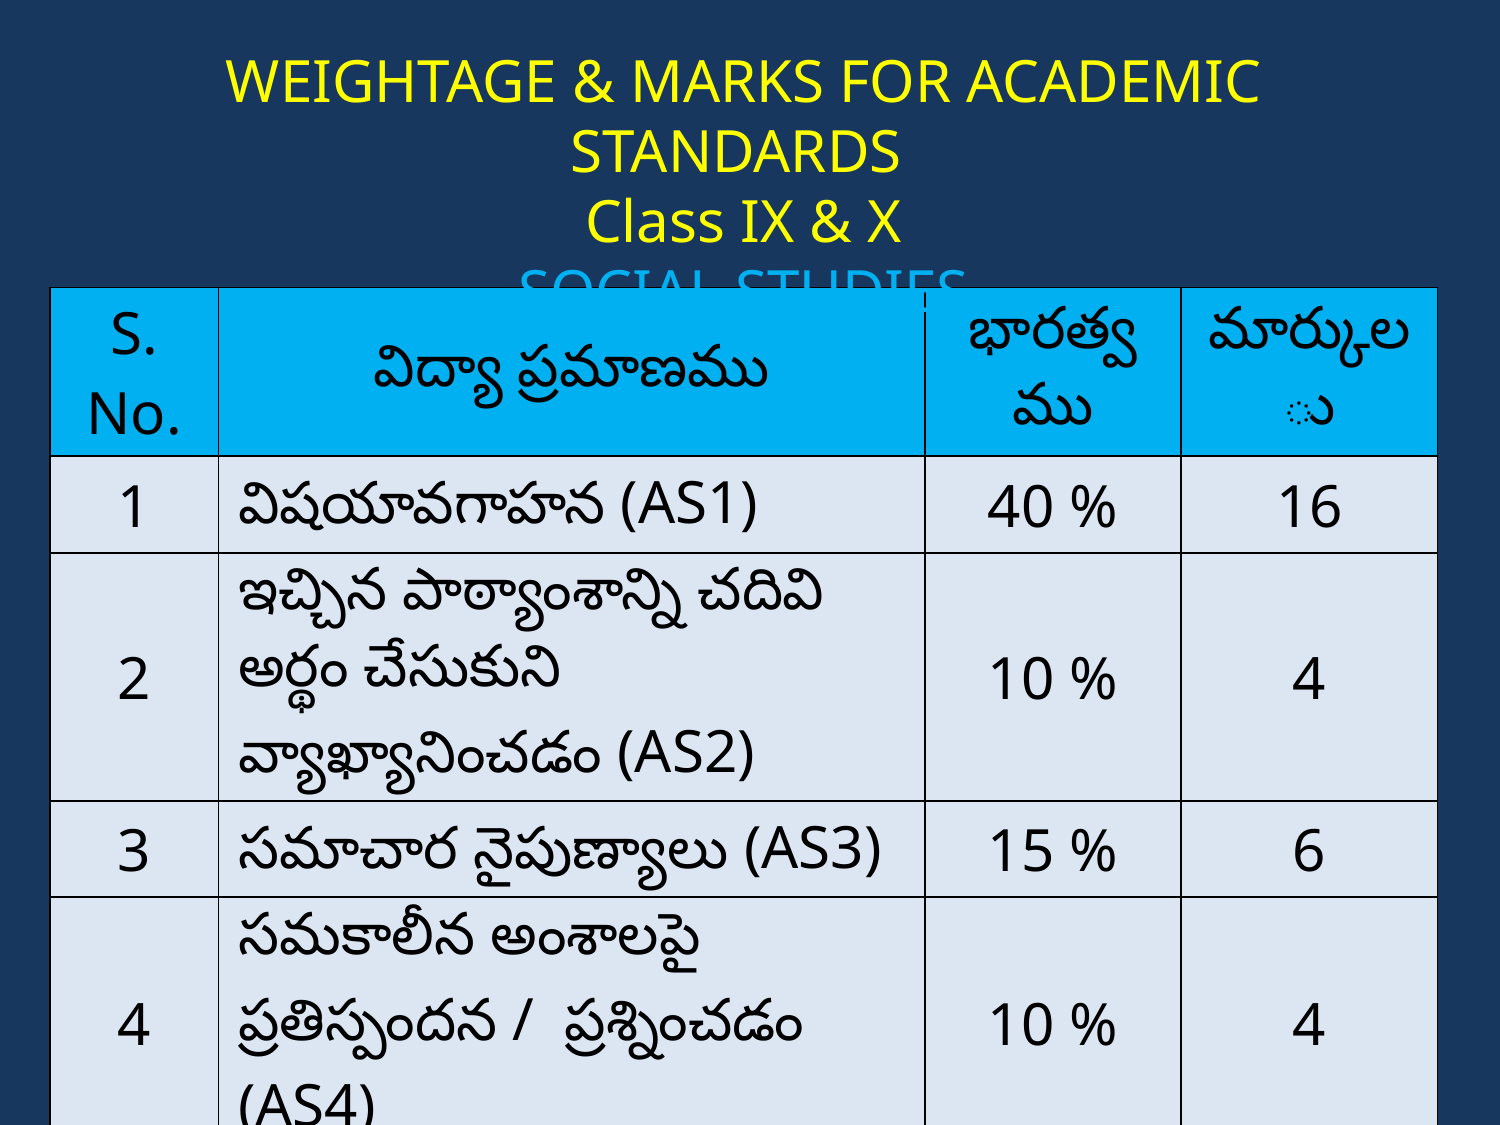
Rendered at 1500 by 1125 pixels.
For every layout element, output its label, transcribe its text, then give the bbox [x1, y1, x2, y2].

table_cell 3 [51, 802, 218, 896]
table_cell సమకాలీన అంశాలపై ప్రతిస్పందన / ప్రశ్నించడం (AS4) [219, 898, 924, 1125]
table_cell 4 [1182, 898, 1437, 1125]
table_cell 10 % [926, 554, 1180, 800]
table_cell 2 [51, 554, 218, 800]
table_cell ఇచ్చిన పాఠ్యాంశాన్ని చదివి అర్థం చేసుకుని వ్యాఖ్యానించడం (AS2) [219, 554, 924, 800]
slide_number 21 [1074, 1042, 1425, 1103]
table_cell సమాచార నైపుణ్యాలు (AS3) [219, 802, 924, 896]
table_cell విషయావగాహన (AS1) [219, 457, 924, 552]
table_header భారత్వము [926, 332, 1180, 455]
table_header S. No. [51, 288, 218, 455]
table_cell 4 [1182, 554, 1437, 800]
text_box WEIGHTAGE & MARKS FOR ACADEMIC STANDARDS Class IX & X SOCIAL STUDIES [62, 36, 1425, 332]
table_cell 40 % [926, 457, 1180, 552]
table_cell 15 % [926, 802, 1180, 896]
table_header విద్యా ప్రమాణము [219, 332, 924, 455]
table_cell 16 [1182, 457, 1437, 552]
table_cell 4 [51, 898, 218, 1125]
table_cell 6 [1182, 802, 1437, 896]
table_cell 1 [51, 457, 218, 552]
table_header మార్కులు [1182, 288, 1437, 455]
table_cell 10 % [926, 898, 1180, 1125]
